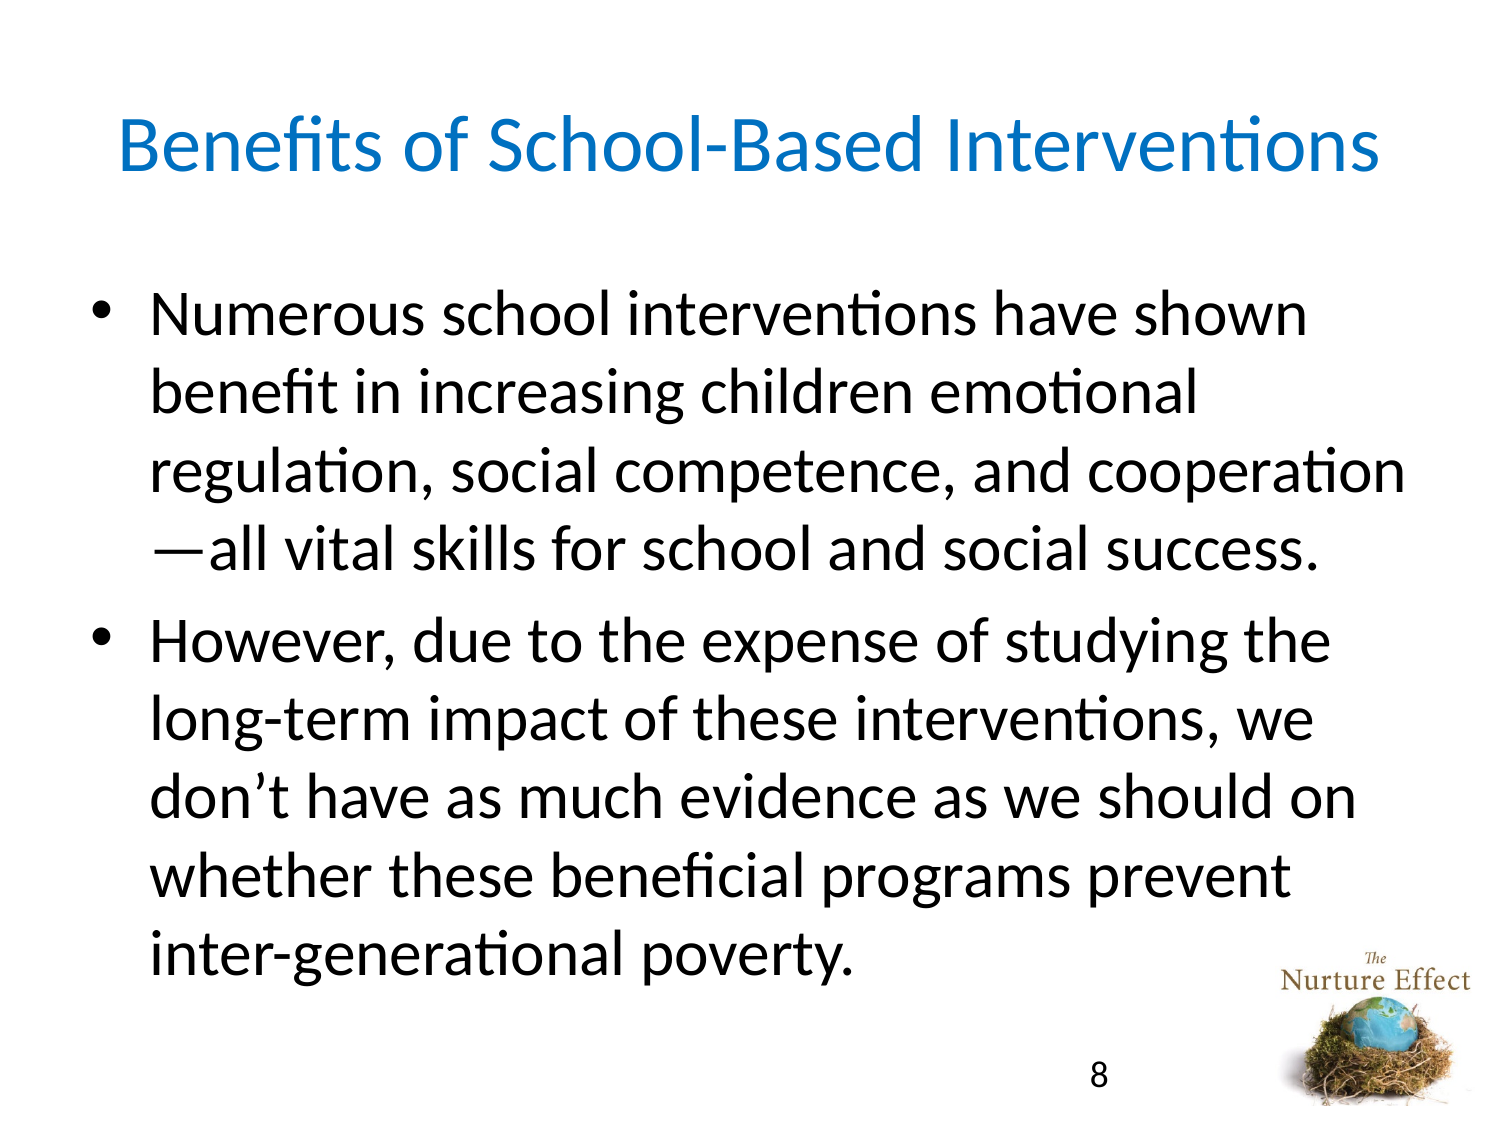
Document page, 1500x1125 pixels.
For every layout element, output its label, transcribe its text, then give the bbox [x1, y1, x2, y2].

picture [1275, 945, 1475, 1106]
title Benefits of School-Based Interventions [75, 45, 1425, 233]
list Numerous school interventions have shown benefit in increasing children emotional regulation, social competence, and cooperation—all vital skills for school and social success. However, due to the expense of studying the long-term impact of these interventions, we don’t have as much evidence as we should on whether these beneficial programs prevent inter-generational poverty. [75, 262, 1425, 1005]
slide_number 8 [1074, 1042, 1425, 1103]
